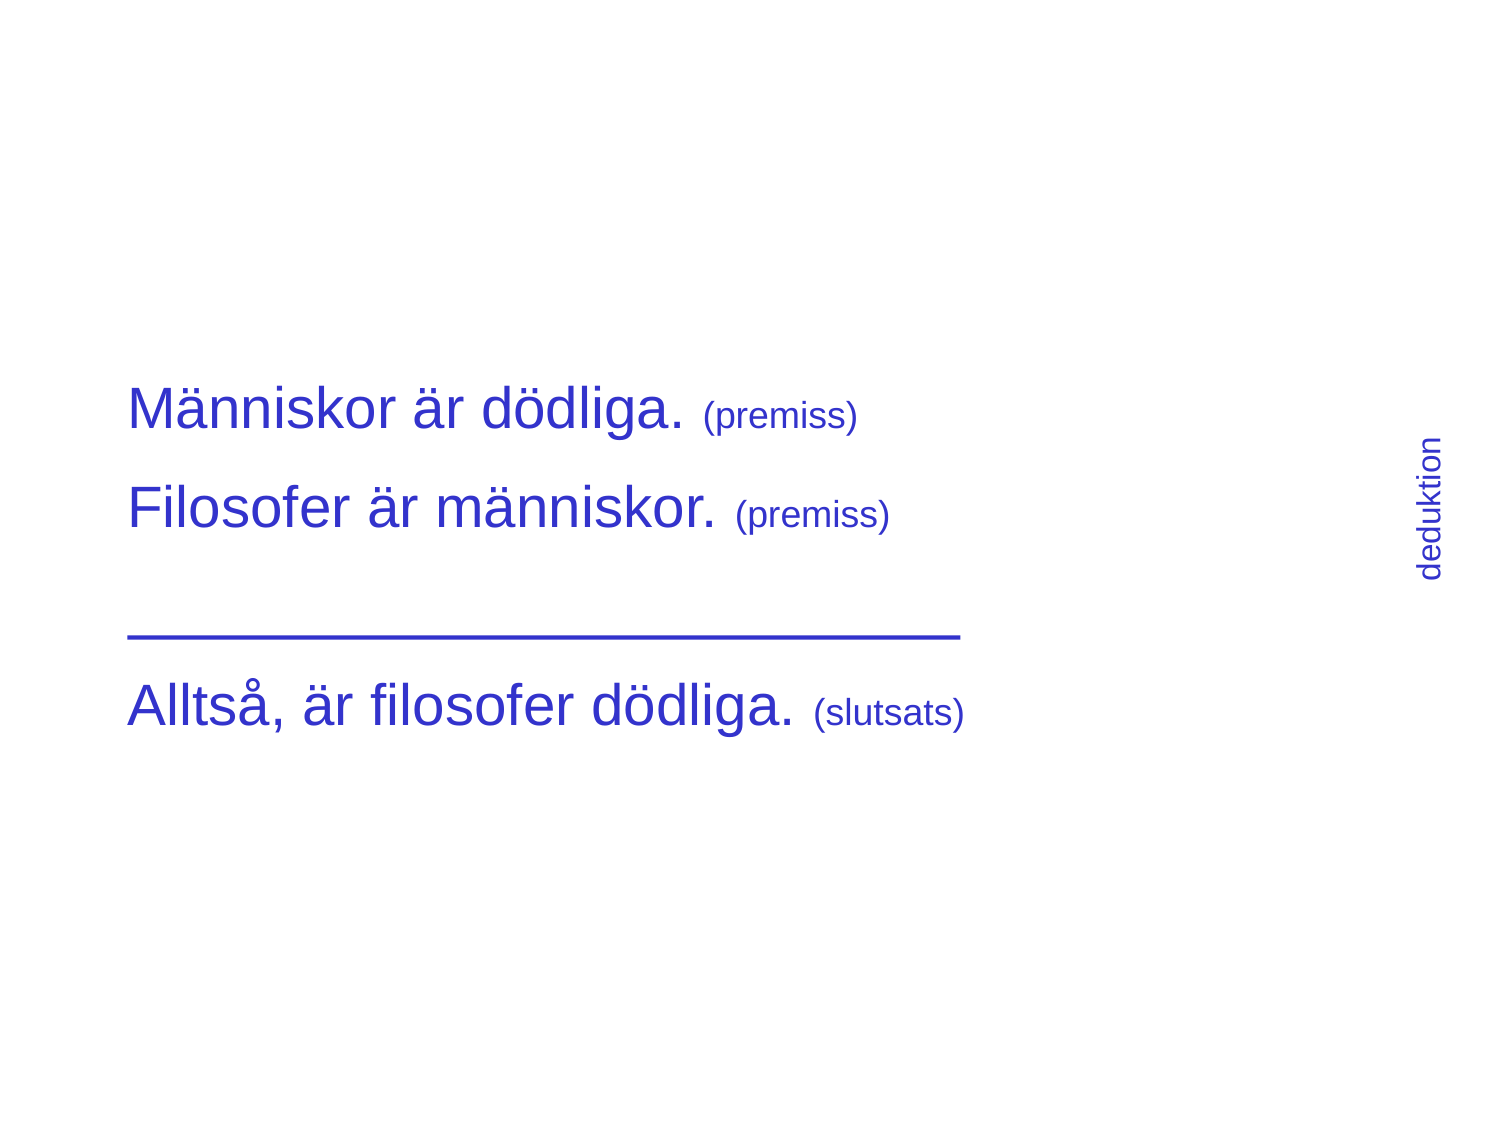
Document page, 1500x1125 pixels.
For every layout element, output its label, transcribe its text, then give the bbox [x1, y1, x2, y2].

text_box deduktion [1399, 421, 1455, 596]
text_box Människor är dödliga. (premiss) Filosofer är människor. (premiss) Alltså, är filosofer dödliga. (slutsats) [112, 362, 1400, 745]
